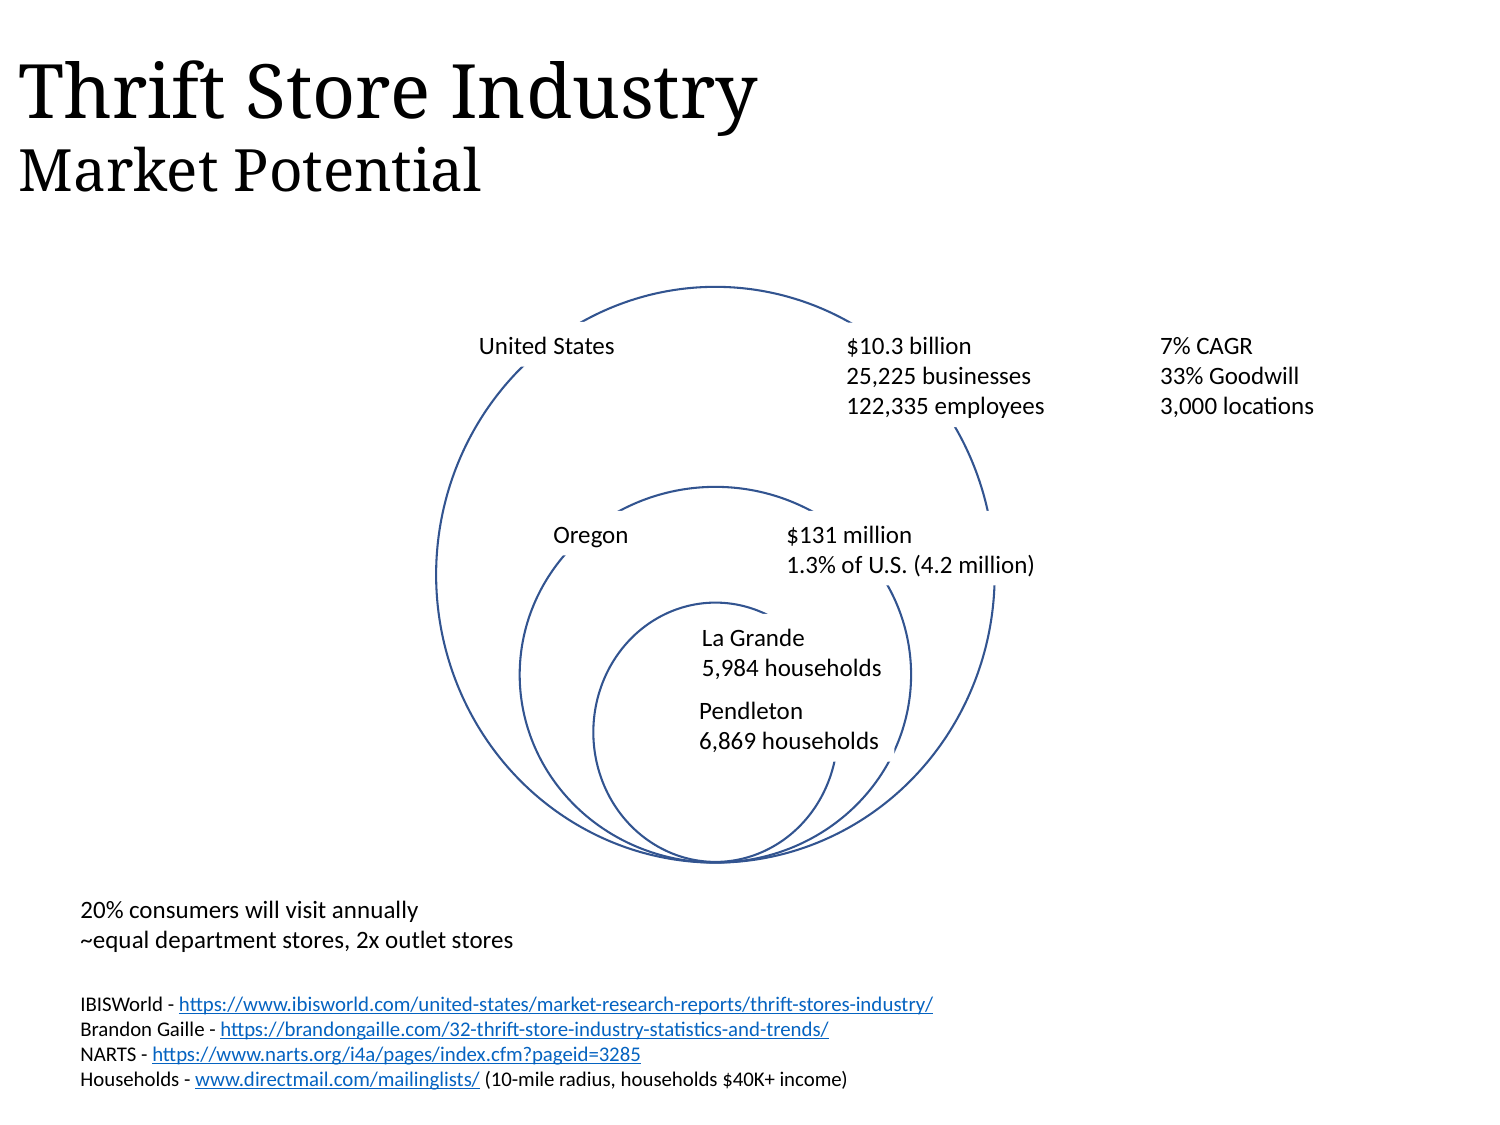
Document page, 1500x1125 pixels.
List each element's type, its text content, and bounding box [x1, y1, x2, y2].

text_box [435, 285, 989, 862]
text_box Thrift Store Industry Market Potential [4, 35, 774, 211]
text_box 20% consumers will visit annually ~equal department stores, 2x outlet stores [65, 886, 550, 962]
text_box $10.3 billion 25,225 businesses 122,335 employees [831, 322, 1061, 428]
text_box IBISWorld - https://www.ibisworld.com/united-states/market-research-reports/thrift-stores-industry/ Brandon Gaille - https://brandongaille.com/32-thrift-store-industry-statistics-and-trends/ NARTS - https://www.narts.org/i4a/pages/index.cfm?pageid=3285 Households - www.directmail.com/mailinglists/ (10-mile radius, households $40K+ income) [65, 983, 974, 1099]
text_box [518, 485, 913, 864]
text_box La Grande 5,984 households [687, 613, 898, 689]
text_box [748, 586, 996, 862]
text_box 7% CAGR 33% Goodwill 3,000 locations [1145, 322, 1330, 428]
text_box Oregon [538, 510, 708, 556]
text_box United States [464, 321, 634, 367]
text_box [592, 601, 836, 863]
text_box $131 million 1.3% of U.S. (4.2 million) [771, 510, 1051, 586]
text_box Pendleton 6,869 households [684, 686, 895, 762]
